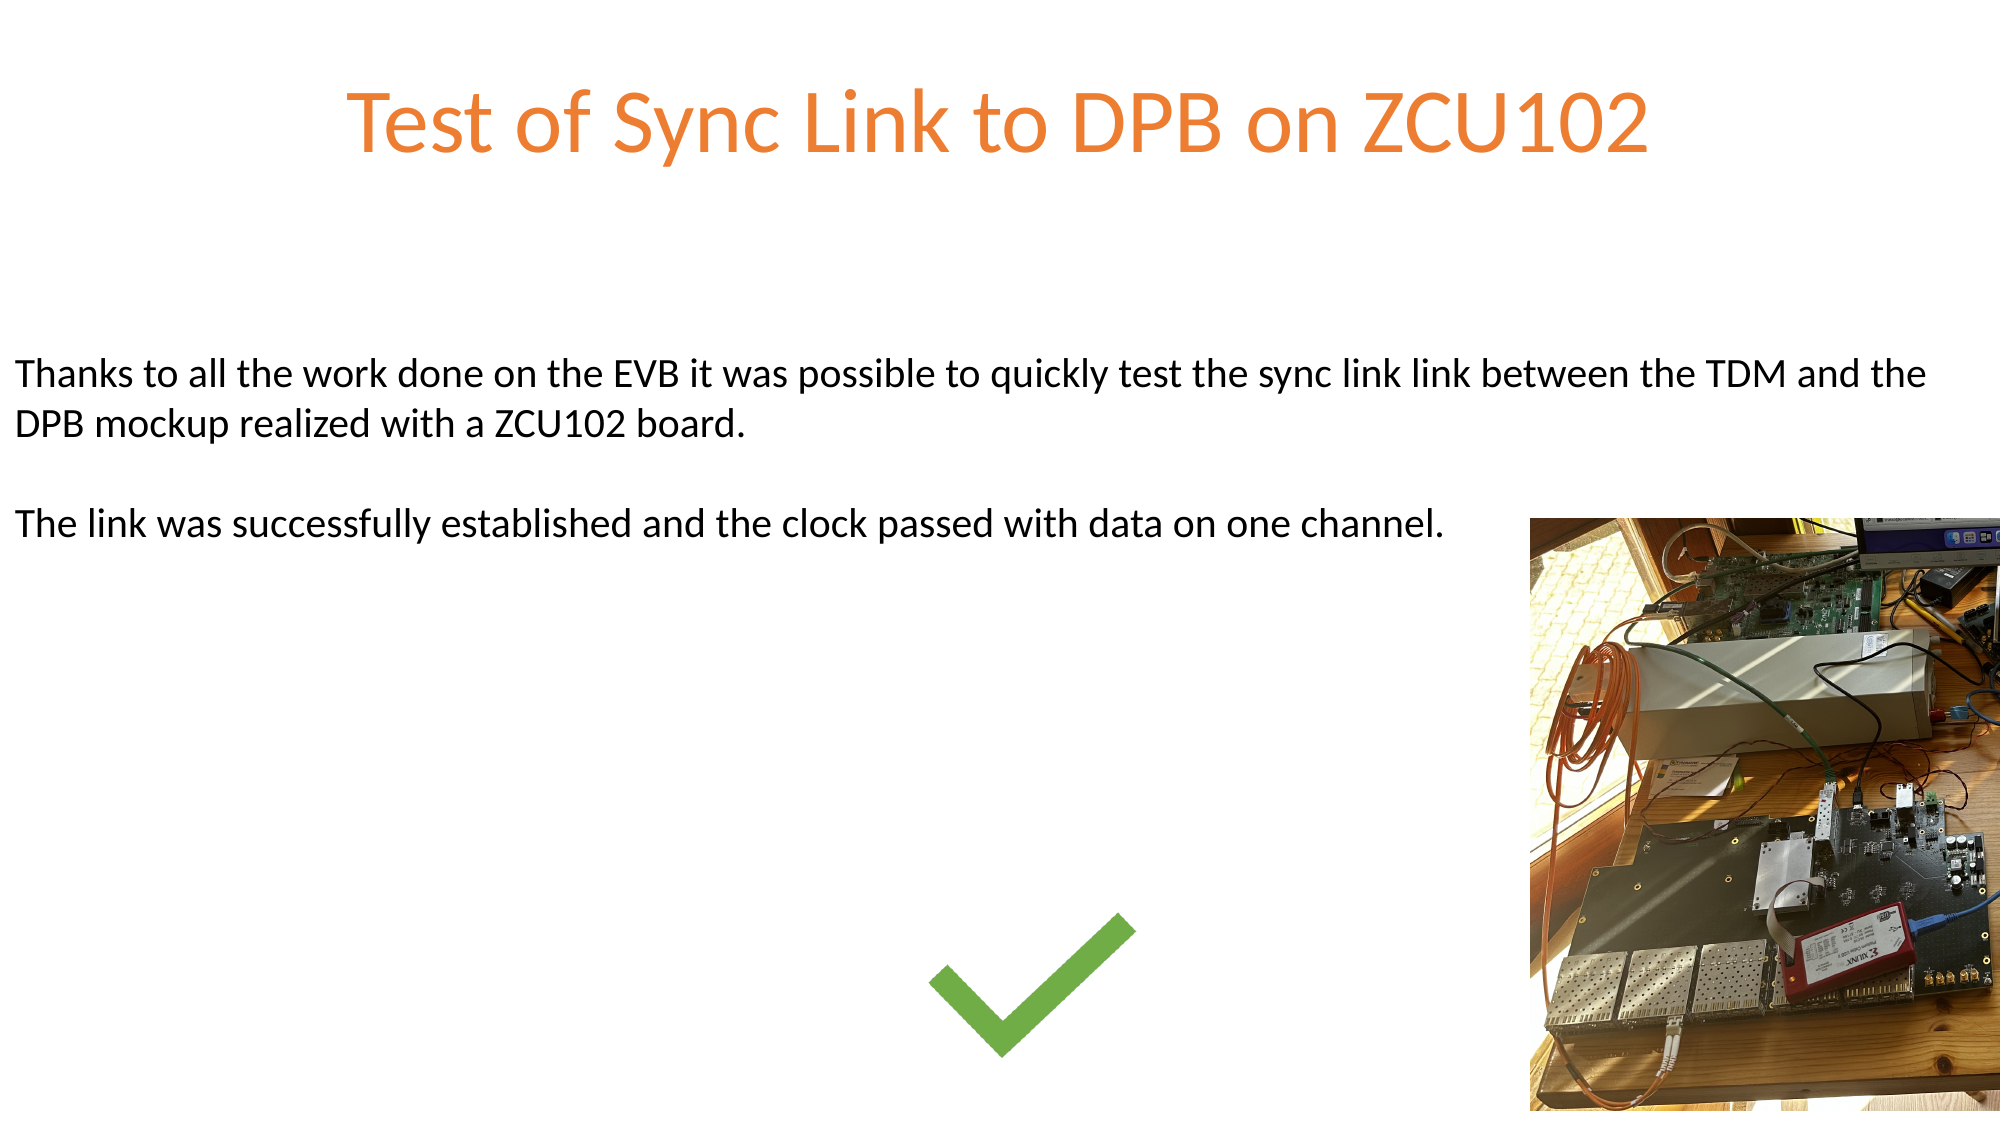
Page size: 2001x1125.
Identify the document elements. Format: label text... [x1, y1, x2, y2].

title Test of Sync Link to DPB on ZCU102 [0, 14, 2000, 232]
picture [924, 877, 1140, 1092]
picture [1530, 518, 2000, 1111]
text_box Thanks to all the work done on the EVB it was possible to quickly test the sync link link between the TDM and the DPB mockup realized with a ZCU102 board. The link was successfully established and the clock passed with data on one channel. [0, 338, 2000, 554]
